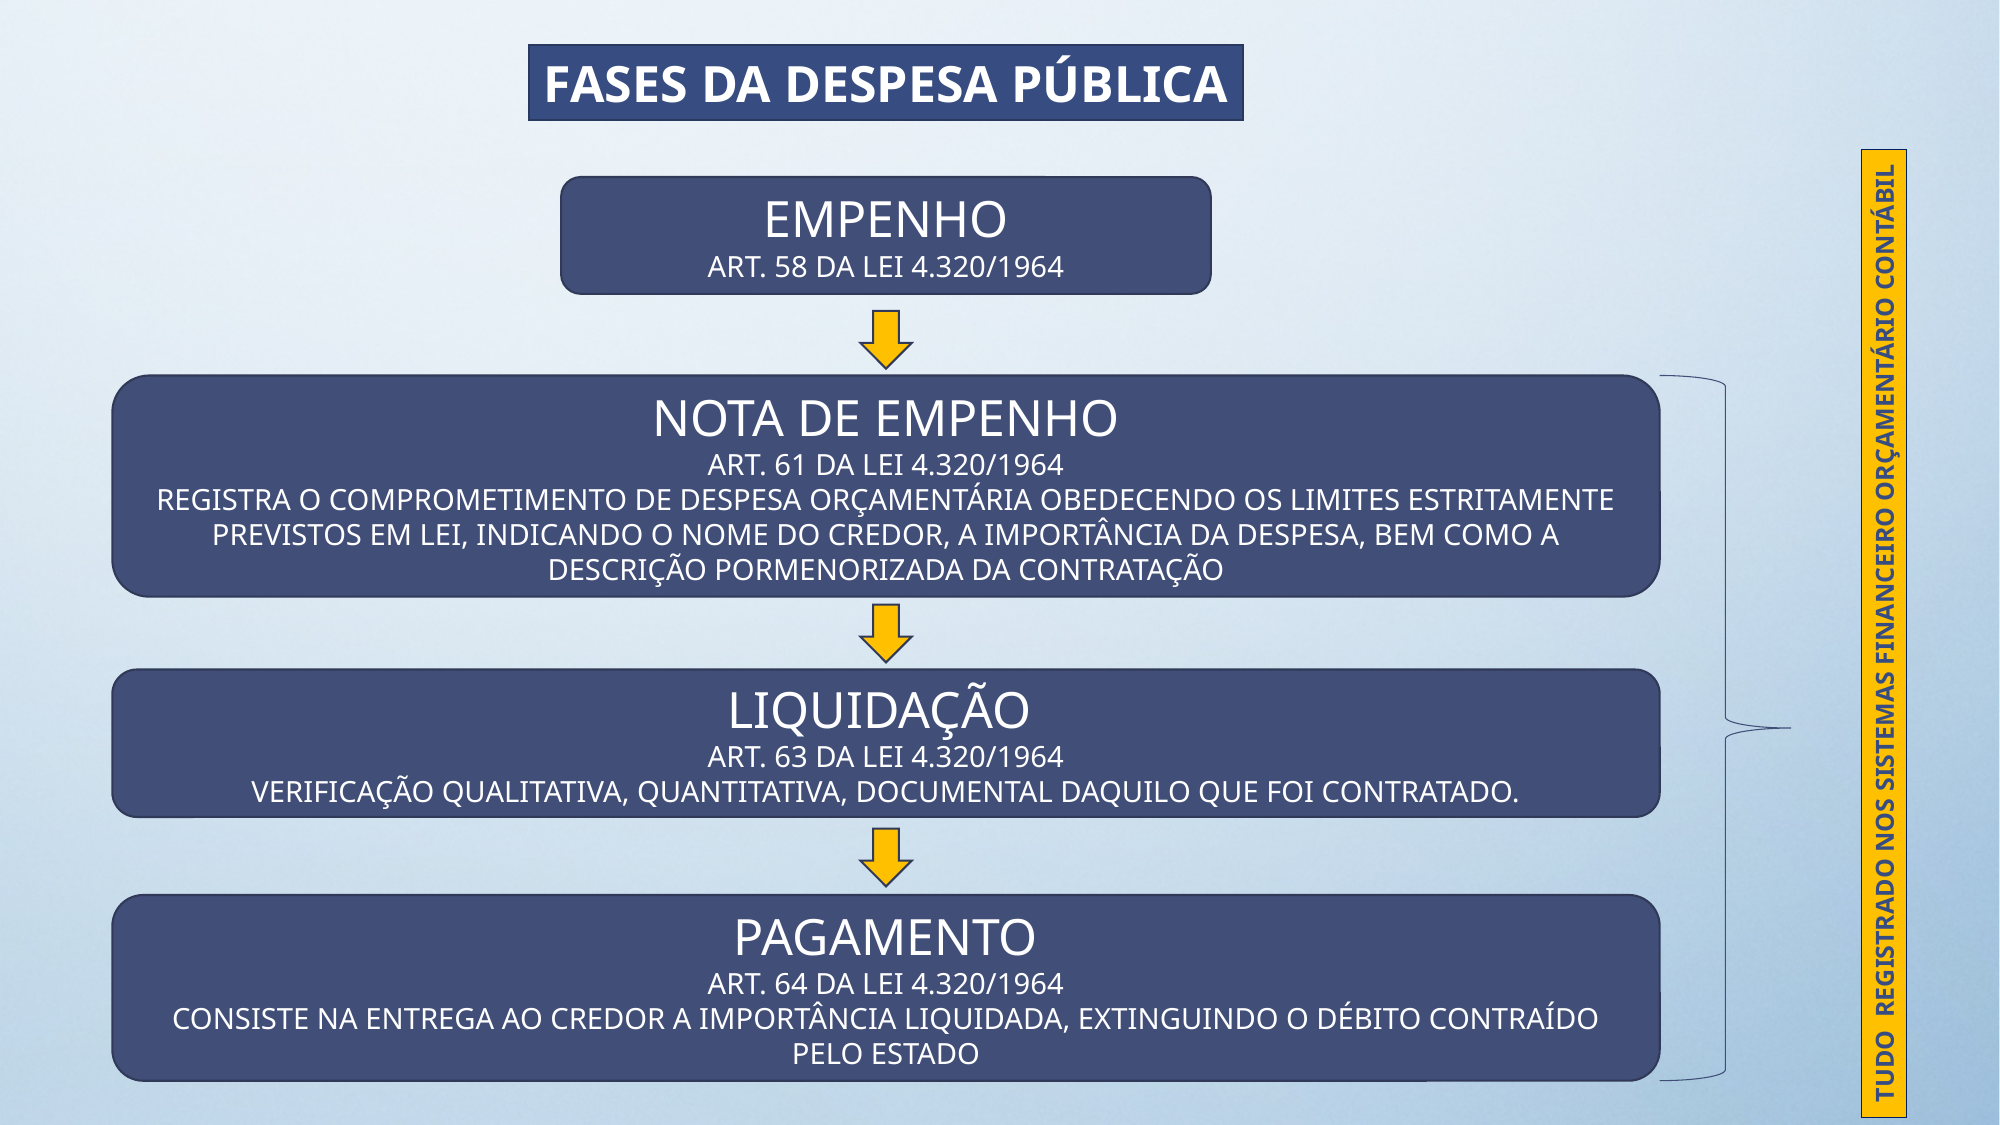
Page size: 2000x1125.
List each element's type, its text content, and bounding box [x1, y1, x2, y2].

text_box PAGAMENTO ART. 64 DA LEI 4.320/1964 CONSISTE NA ENTREGA AO CREDOR A IMPORTÂNCIA LIQUIDADA, EXTINGUINDO O DÉBITO CONTRAÍDO PELO ESTADO [111, 893, 1659, 1082]
text_box TUDO REGISTRADO NOS SISTEMAS FINANCEIRO ORÇAMENTÁRIO CONTÁBIL [1861, 149, 1907, 1118]
text_box [857, 827, 915, 888]
text_box [857, 309, 915, 371]
text_box FASES DA DESPESA PÚBLICA [528, 44, 1244, 121]
text_box LIQUIDAÇÃO ART. 63 DA LEI 4.320/1964 VERIFICAÇÃO QUALITATIVA, QUANTITATIVA, DOCUMENTAL DAQUILO QUE FOI CONTRATADO. [111, 668, 1659, 819]
picture [0, 0, 2000, 1125]
text_box [1659, 374, 1792, 1082]
text_box [857, 603, 915, 664]
text_box NOTA DE EMPENHO ART. 61 DA LEI 4.320/1964 REGISTRA O COMPROMETIMENTO DE DESPESA ORÇAMENTÁRIA OBEDECENDO OS LIMITES ESTRITAMENTE PREVISTOS EM LEI, INDICANDO O NOME DO CREDOR, A IMPORTÂNCIA DA DESPESA, BEM COMO A DESCRIÇÃO PORMENORIZADA DA CONTRATAÇÃO [111, 374, 1659, 598]
text_box EMPENHO ART. 58 DA LEI 4.320/1964 [560, 175, 1212, 295]
